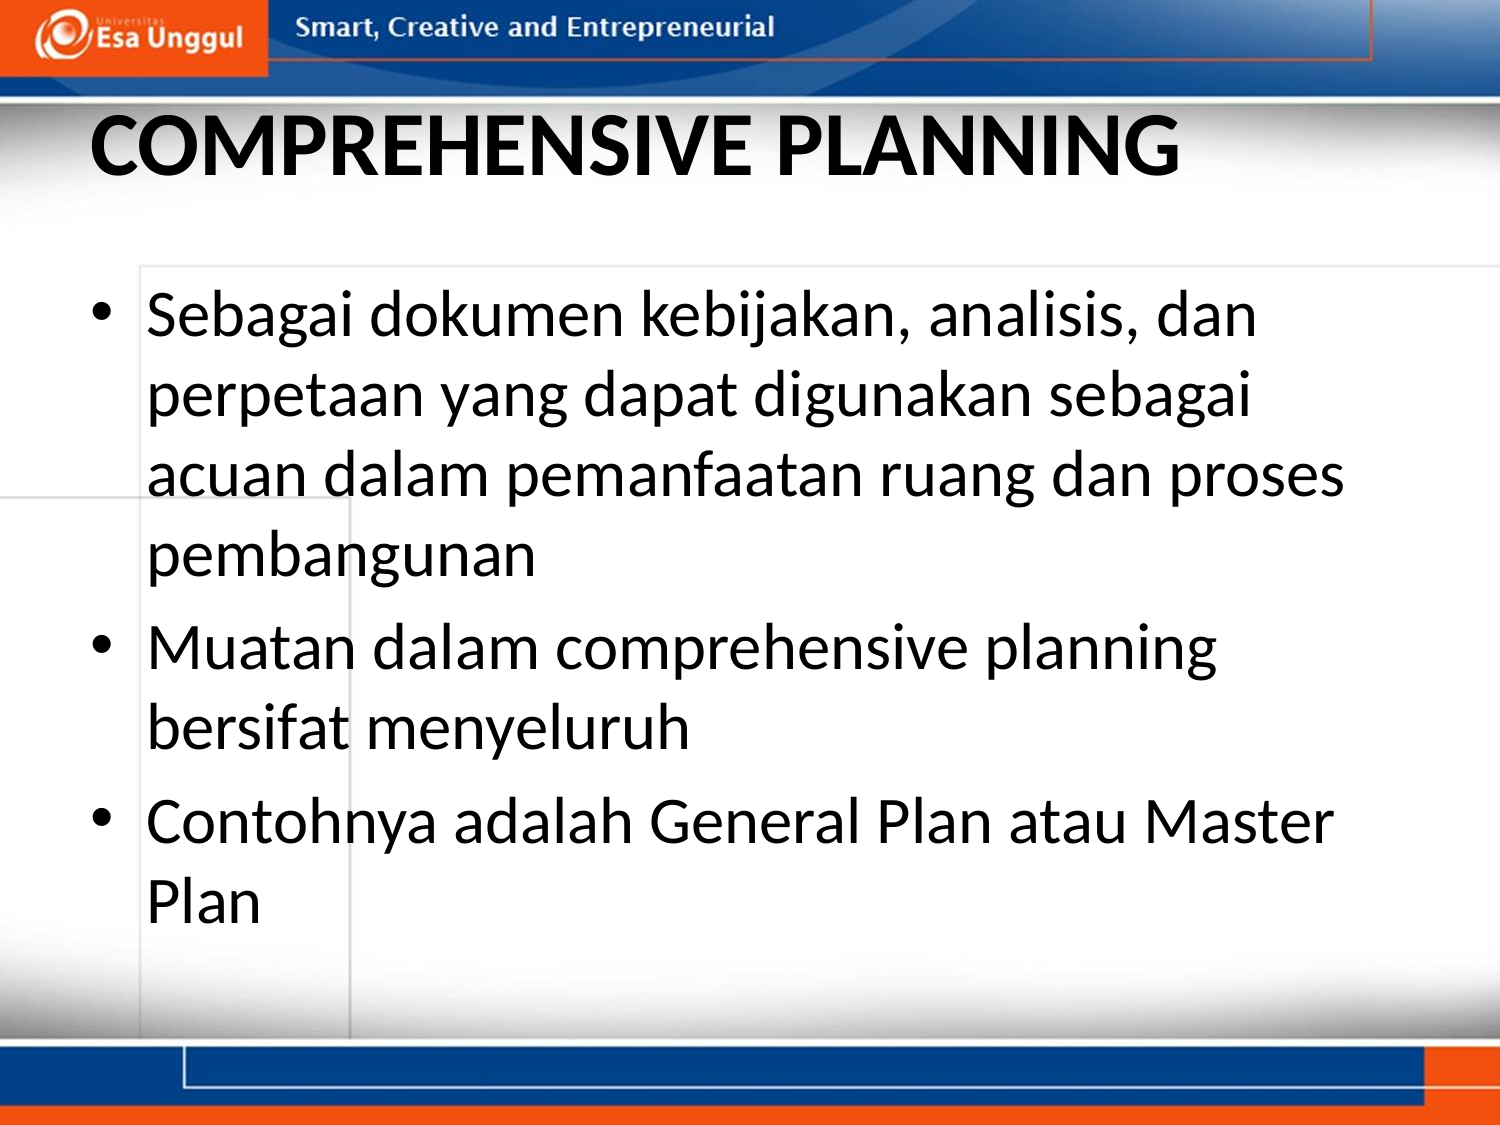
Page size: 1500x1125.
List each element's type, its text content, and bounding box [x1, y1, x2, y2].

list Sebagai dokumen kebijakan, analisis, dan perpetaan yang dapat digunakan sebagai acuan dalam pemanfaatan ruang dan proses pembangunan Muatan dalam comprehensive planning bersifat menyeluruh Contohnya adalah General Plan atau Master Plan [75, 262, 1425, 1005]
picture [0, 0, 1500, 1125]
title COMPREHENSIVE PLANNING [75, 45, 1425, 233]
